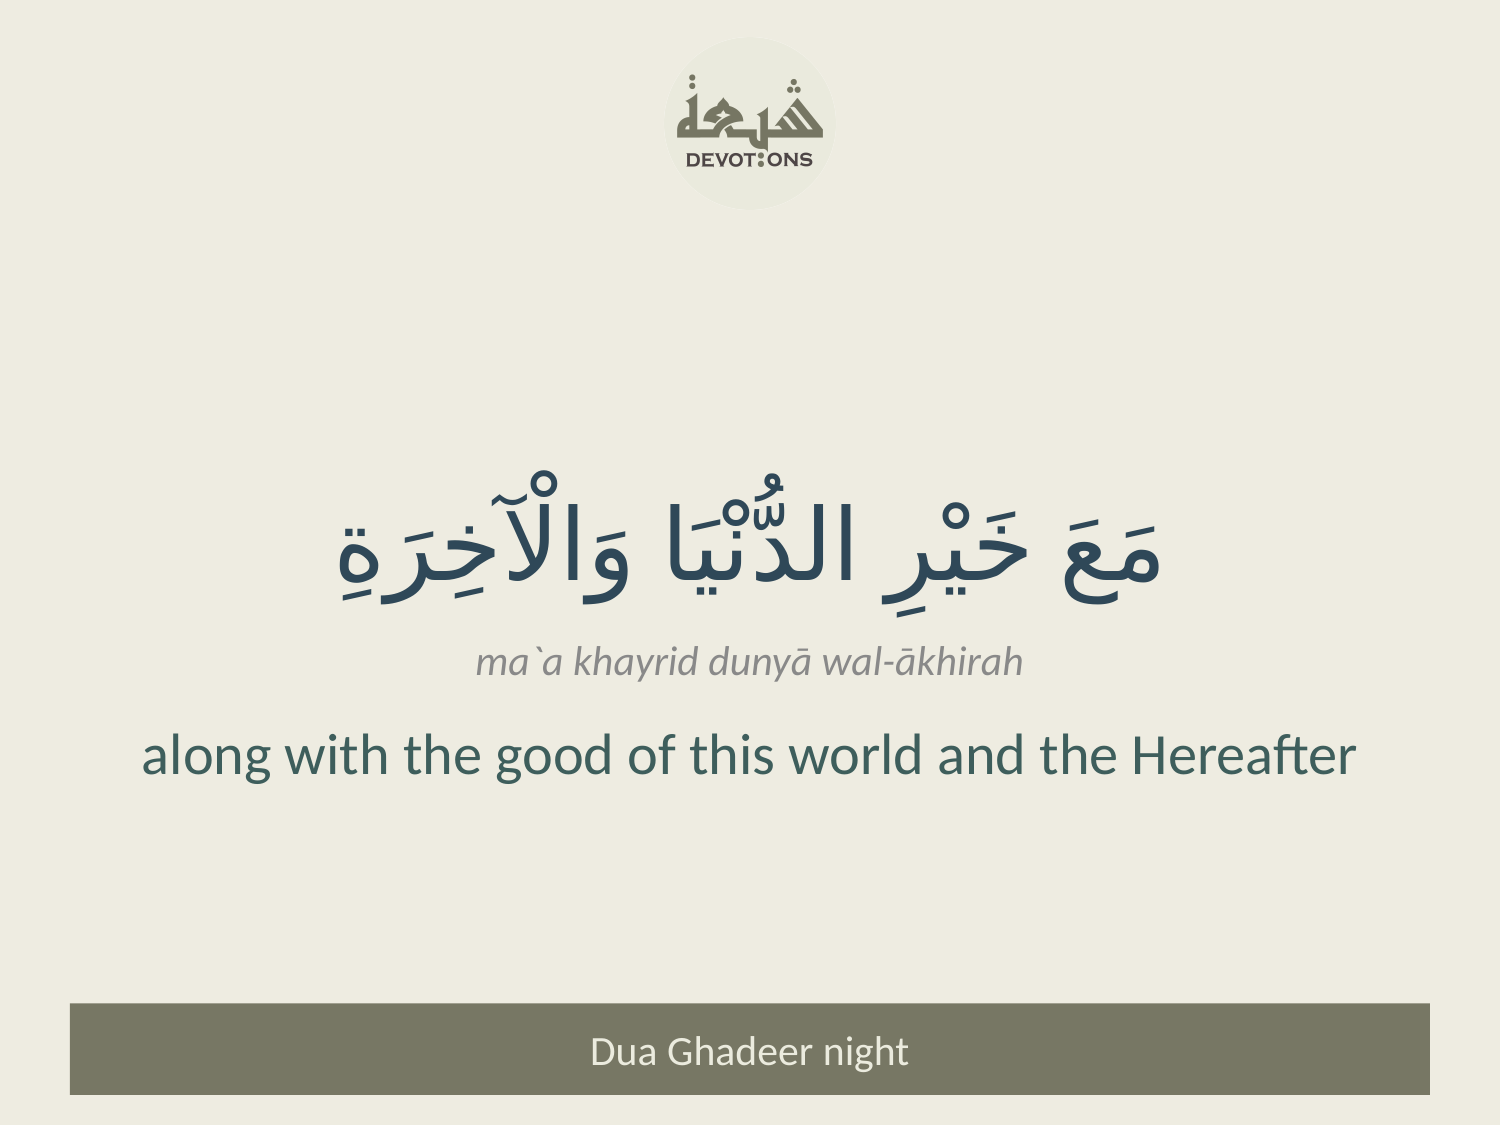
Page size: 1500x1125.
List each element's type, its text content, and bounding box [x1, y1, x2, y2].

list Dua Ghadeer night [69, 1003, 1430, 1095]
picture [656, 29, 844, 203]
list مَعَ خَيْرِ الدُّنْيَا وَالْآخِرَةِ ma`a khayrid dunyā wal-ākhirah along with the good of this world and the Hereafter [69, 203, 1430, 1003]
